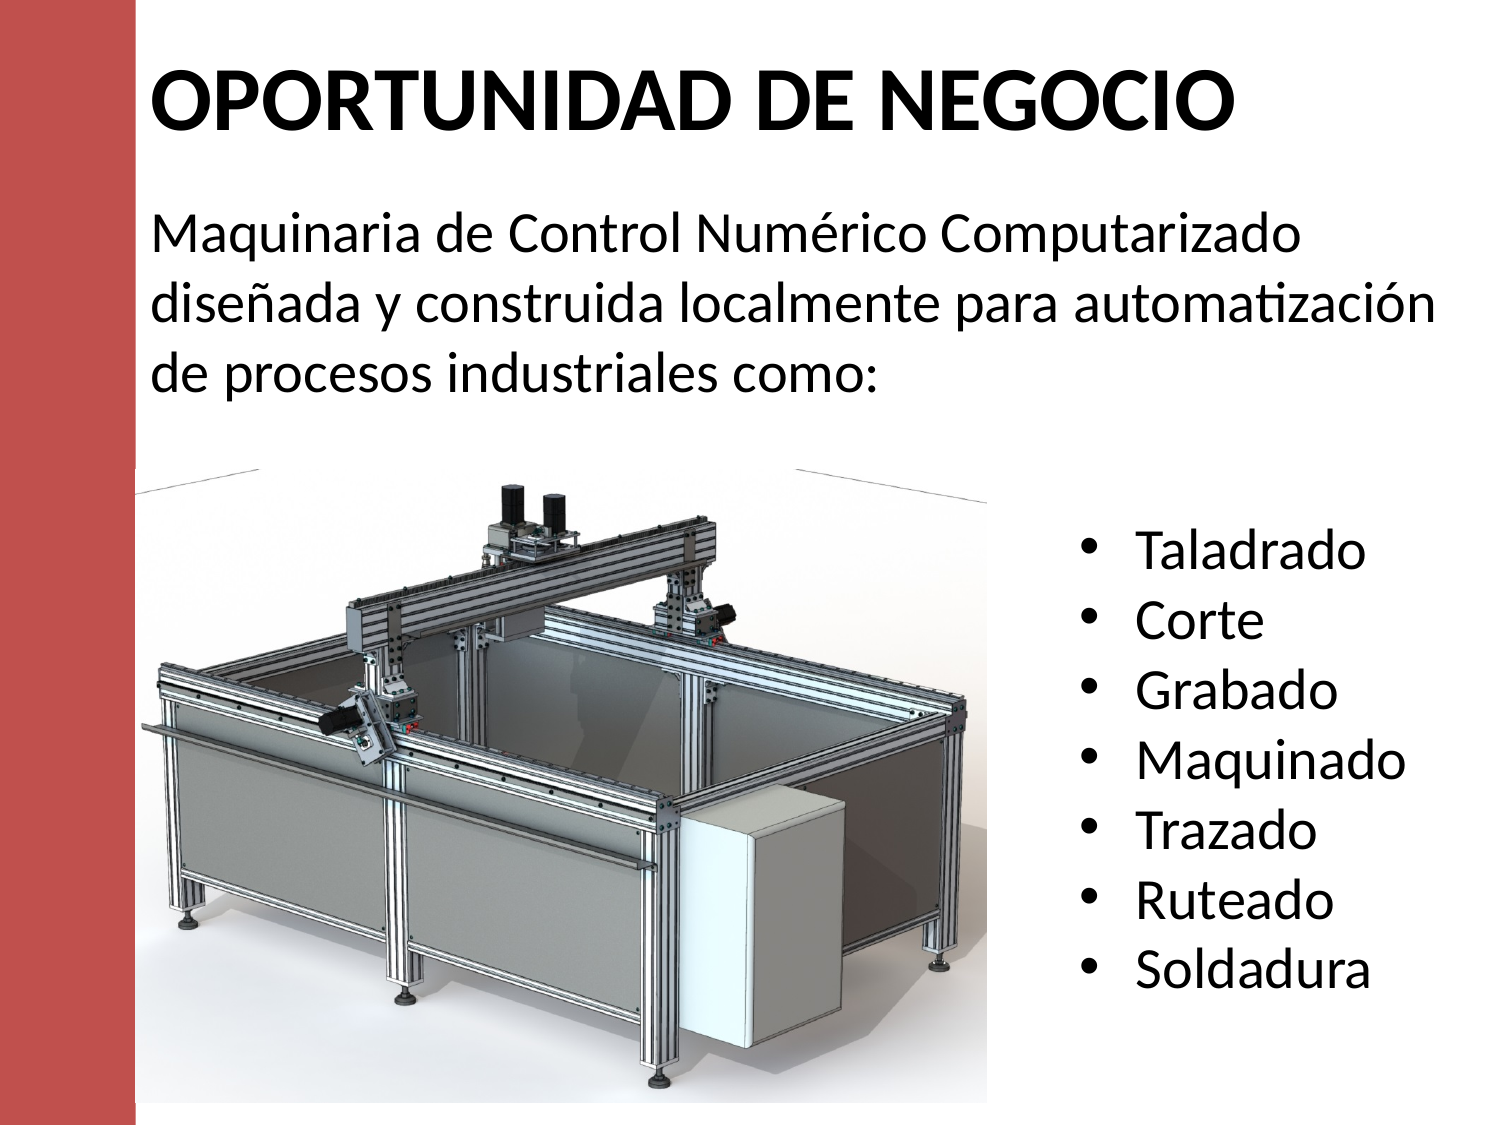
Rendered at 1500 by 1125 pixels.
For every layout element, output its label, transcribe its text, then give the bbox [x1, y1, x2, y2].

picture [135, 468, 987, 1104]
text_box Taladrado Corte Grabado Maquinado Trazado Ruteado Soldadura [1064, 503, 1423, 1009]
title OPORTUNIDAD DE NEGOCIO [135, 0, 1486, 188]
text_box Maquinaria de Control Numérico Computarizado diseñada y construida localmente para automatización de procesos industriales como: [135, 186, 1459, 412]
